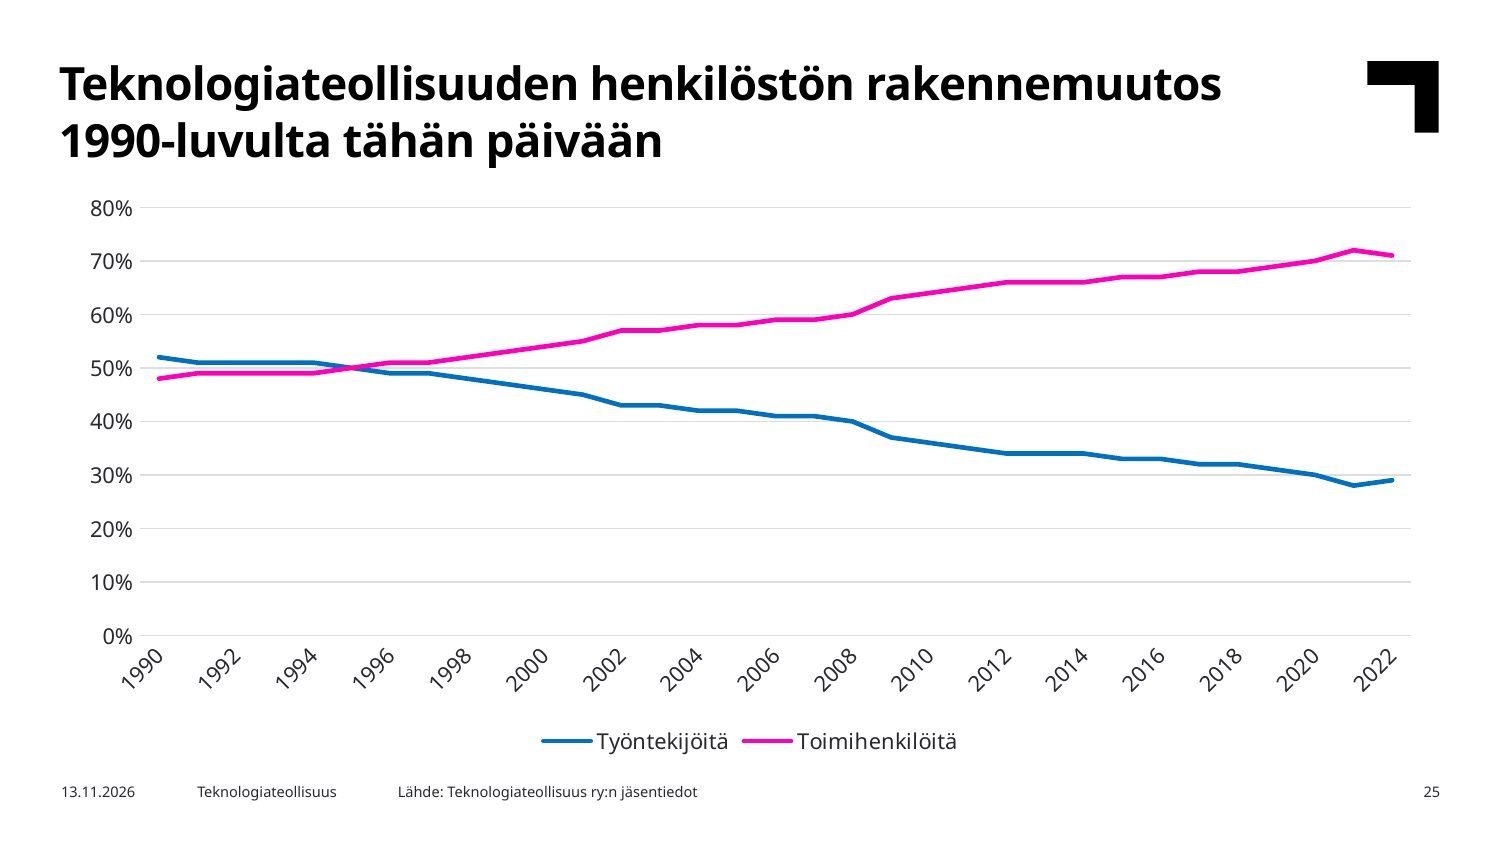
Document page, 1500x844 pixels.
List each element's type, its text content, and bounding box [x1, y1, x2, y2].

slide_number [46, 775, 182, 803]
chart [62, 180, 1440, 763]
list Teknologiateollisuuden henkilöstön rakennemuutos 1990-luvulta tähän päivään [41, 46, 1353, 153]
slide_number 25 [1313, 775, 1456, 803]
footer Teknologiateollisuus [182, 775, 382, 803]
list Lähde: Teknologiateollisuus ry:n jäsentiedot [382, 775, 1235, 803]
